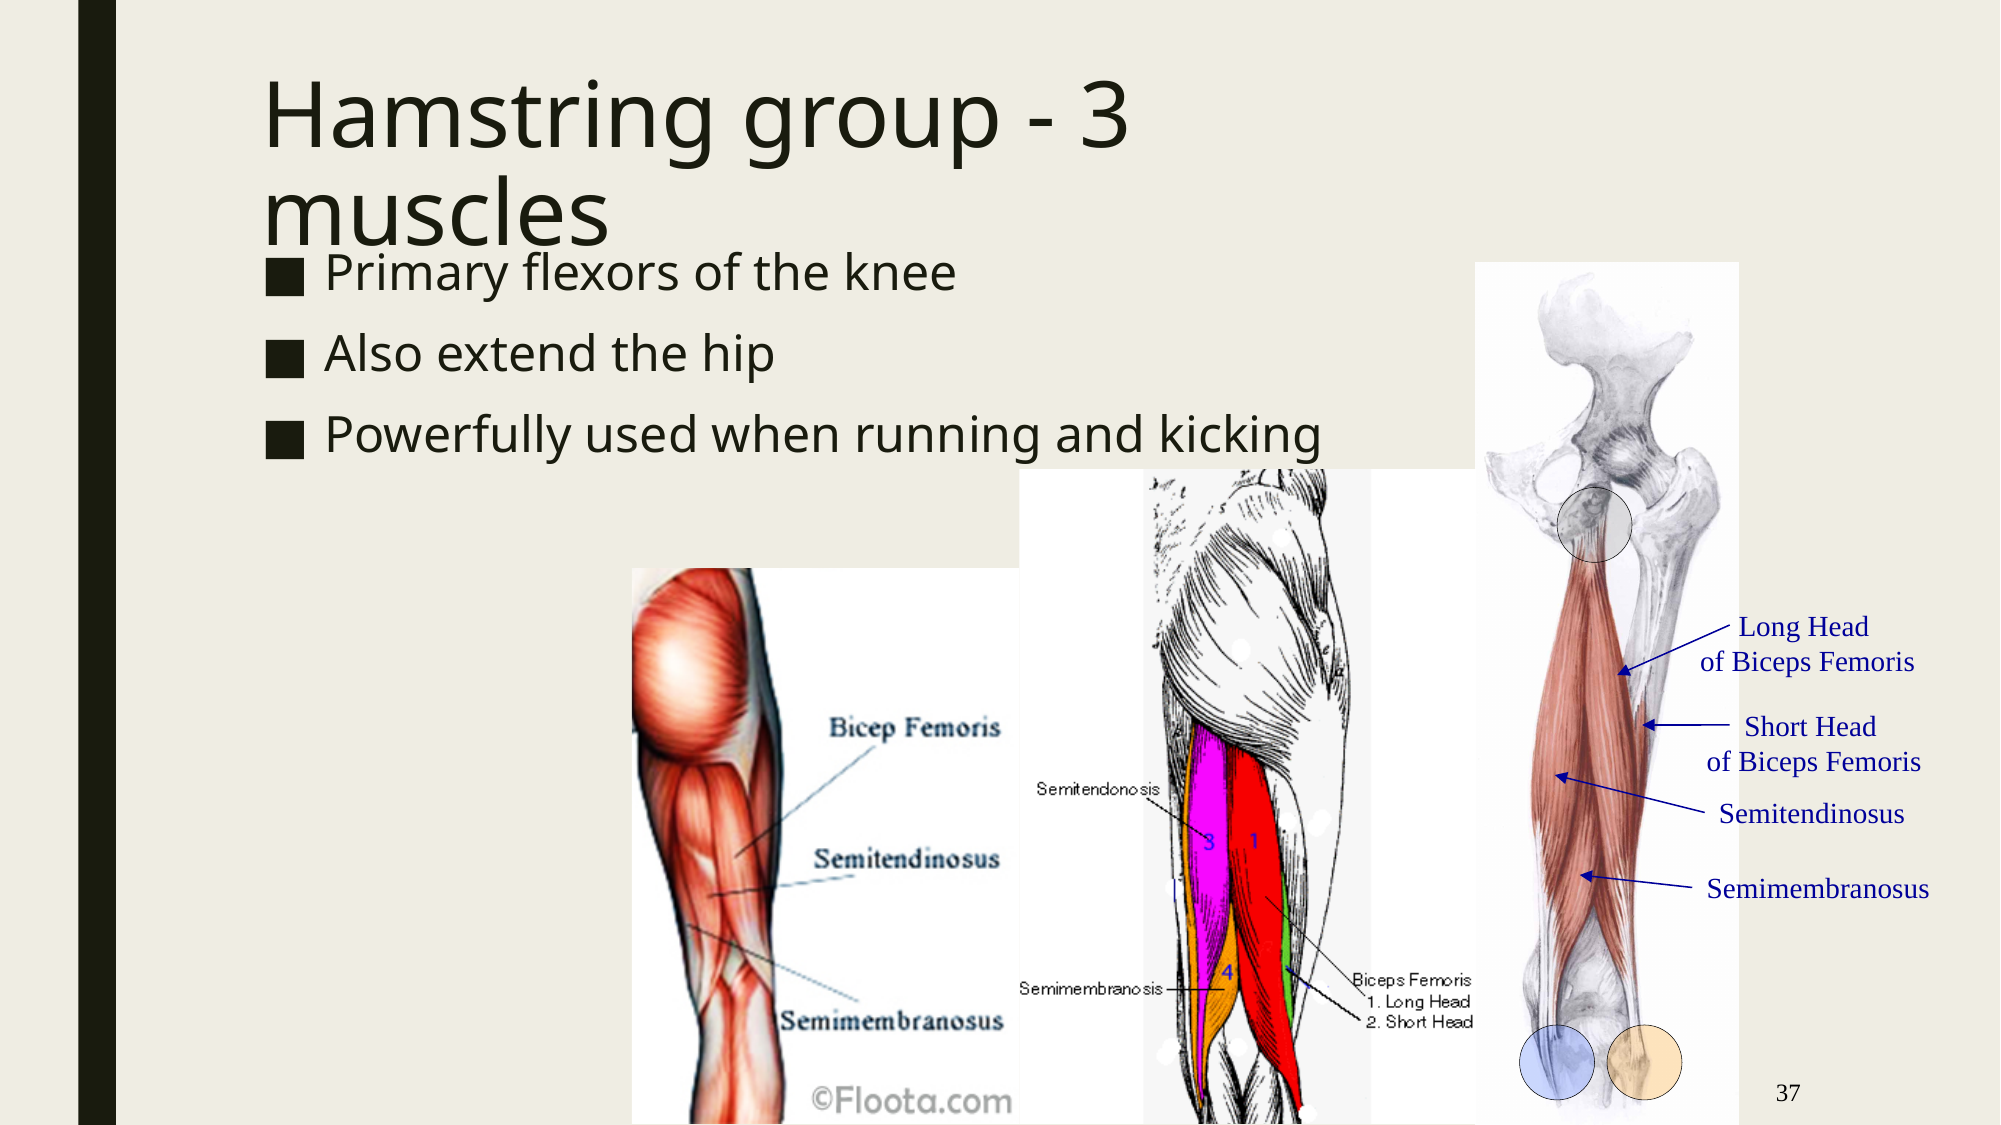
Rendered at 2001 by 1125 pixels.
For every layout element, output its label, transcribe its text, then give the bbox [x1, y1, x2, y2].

picture [631, 469, 1477, 1124]
list Primary flexors of the knee Also extend the hip Powerfully used when running and kicking [246, 237, 1373, 713]
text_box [1475, 262, 1945, 1125]
title Hamstring group - 3 muscles [246, 61, 1522, 250]
